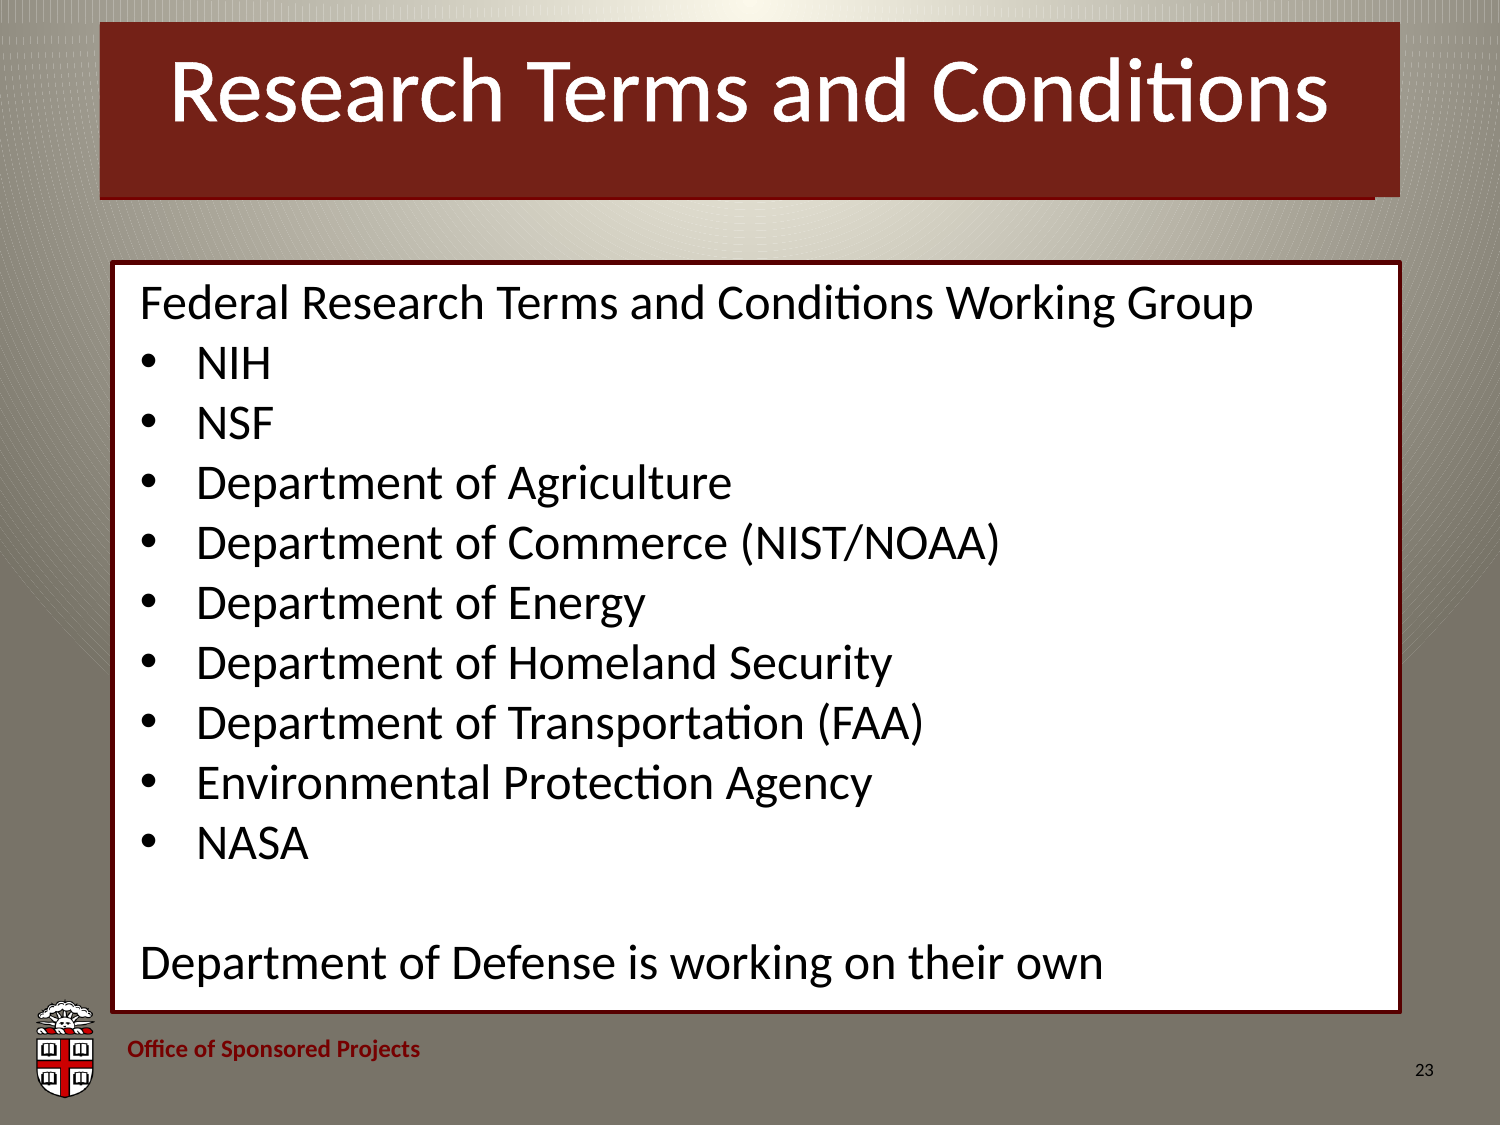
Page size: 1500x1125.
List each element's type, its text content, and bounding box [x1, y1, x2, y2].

title Research Terms and Conditions [99, 22, 1400, 198]
text_box Federal Research Terms and Conditions Working Group NIH NSF Department of Agriculture Department of Commerce (NIST/NOAA) Department of Energy Department of Homeland Security Department of Transportation (FAA) Environmental Protection Agency NASA Department of Defense is working on their own [124, 262, 1400, 1058]
slide_number 23 [1400, 1050, 1500, 1110]
picture [24, 999, 114, 1099]
